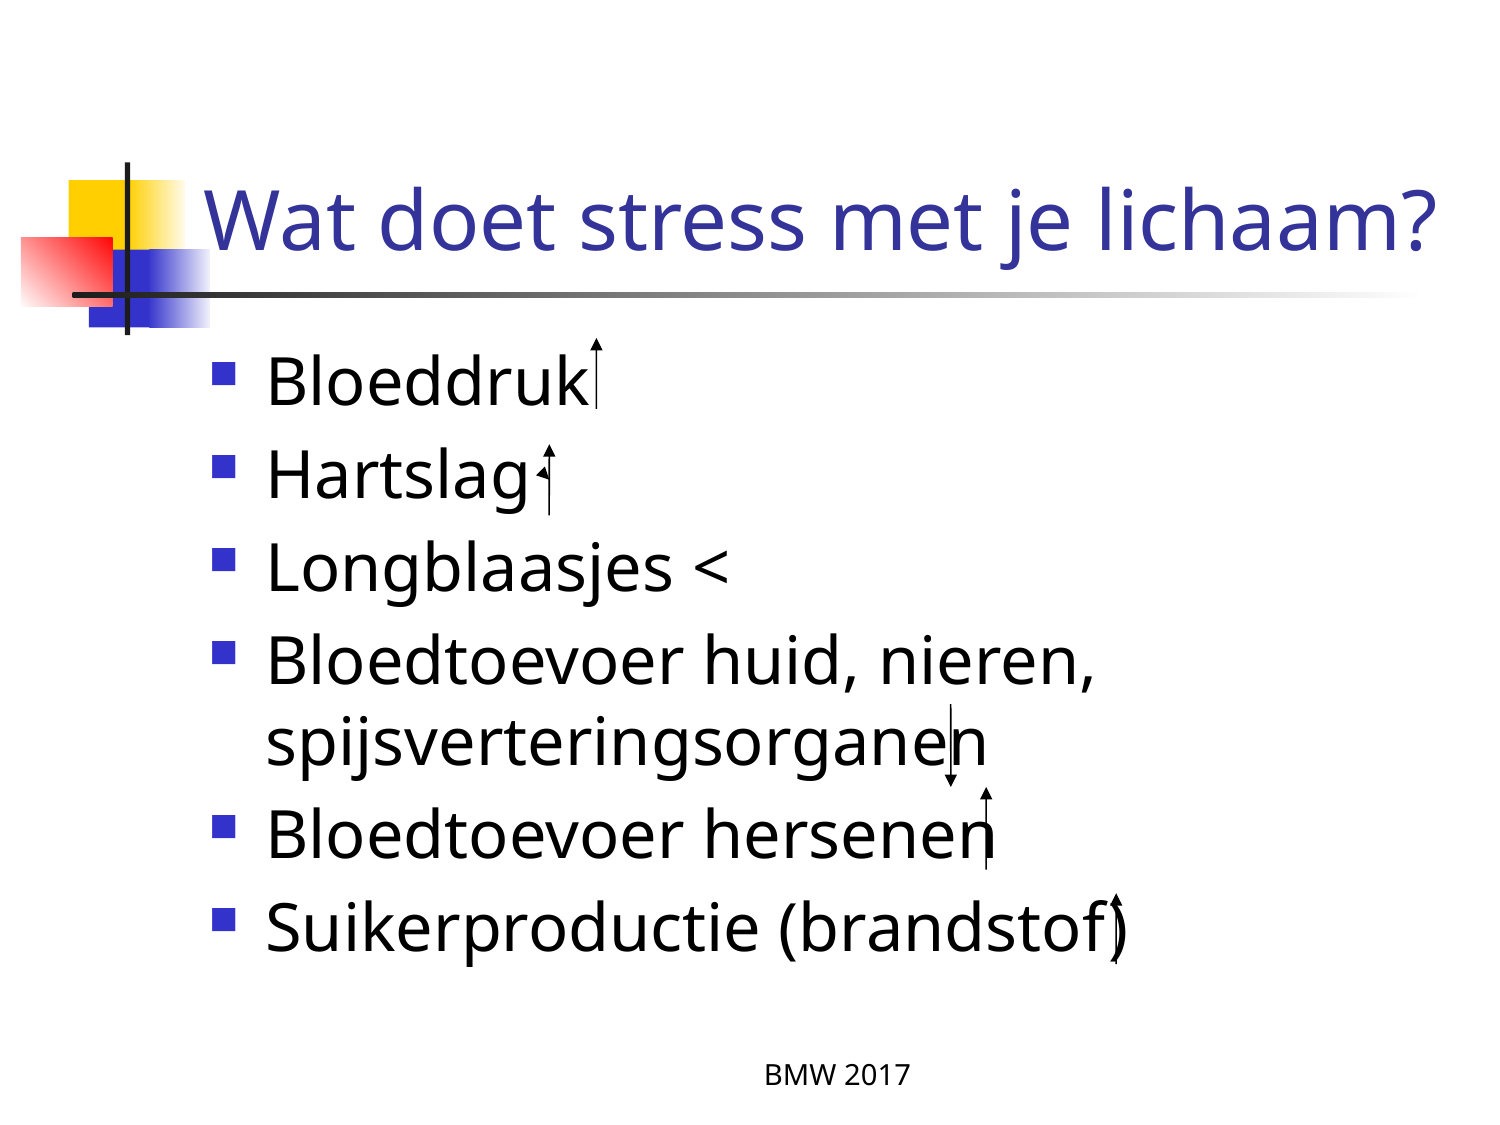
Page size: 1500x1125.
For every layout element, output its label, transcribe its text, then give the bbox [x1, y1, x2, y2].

text_box [590, 337, 603, 409]
list Bloeddruk Hartslag Longblaasjes < Bloedtoevoer huid, nieren, spijsverteringsorganen Bloedtoevoer hersenen Suikerproductie (brandstof) [193, 330, 1470, 1007]
text_box [536, 466, 549, 480]
text_box [944, 704, 957, 787]
text_box [980, 786, 993, 870]
title Wat doet stress met je lichaam? [188, 34, 1468, 276]
footer BMW 2017 [599, 1023, 1076, 1100]
text_box [543, 444, 556, 516]
text_box [1110, 893, 1123, 965]
